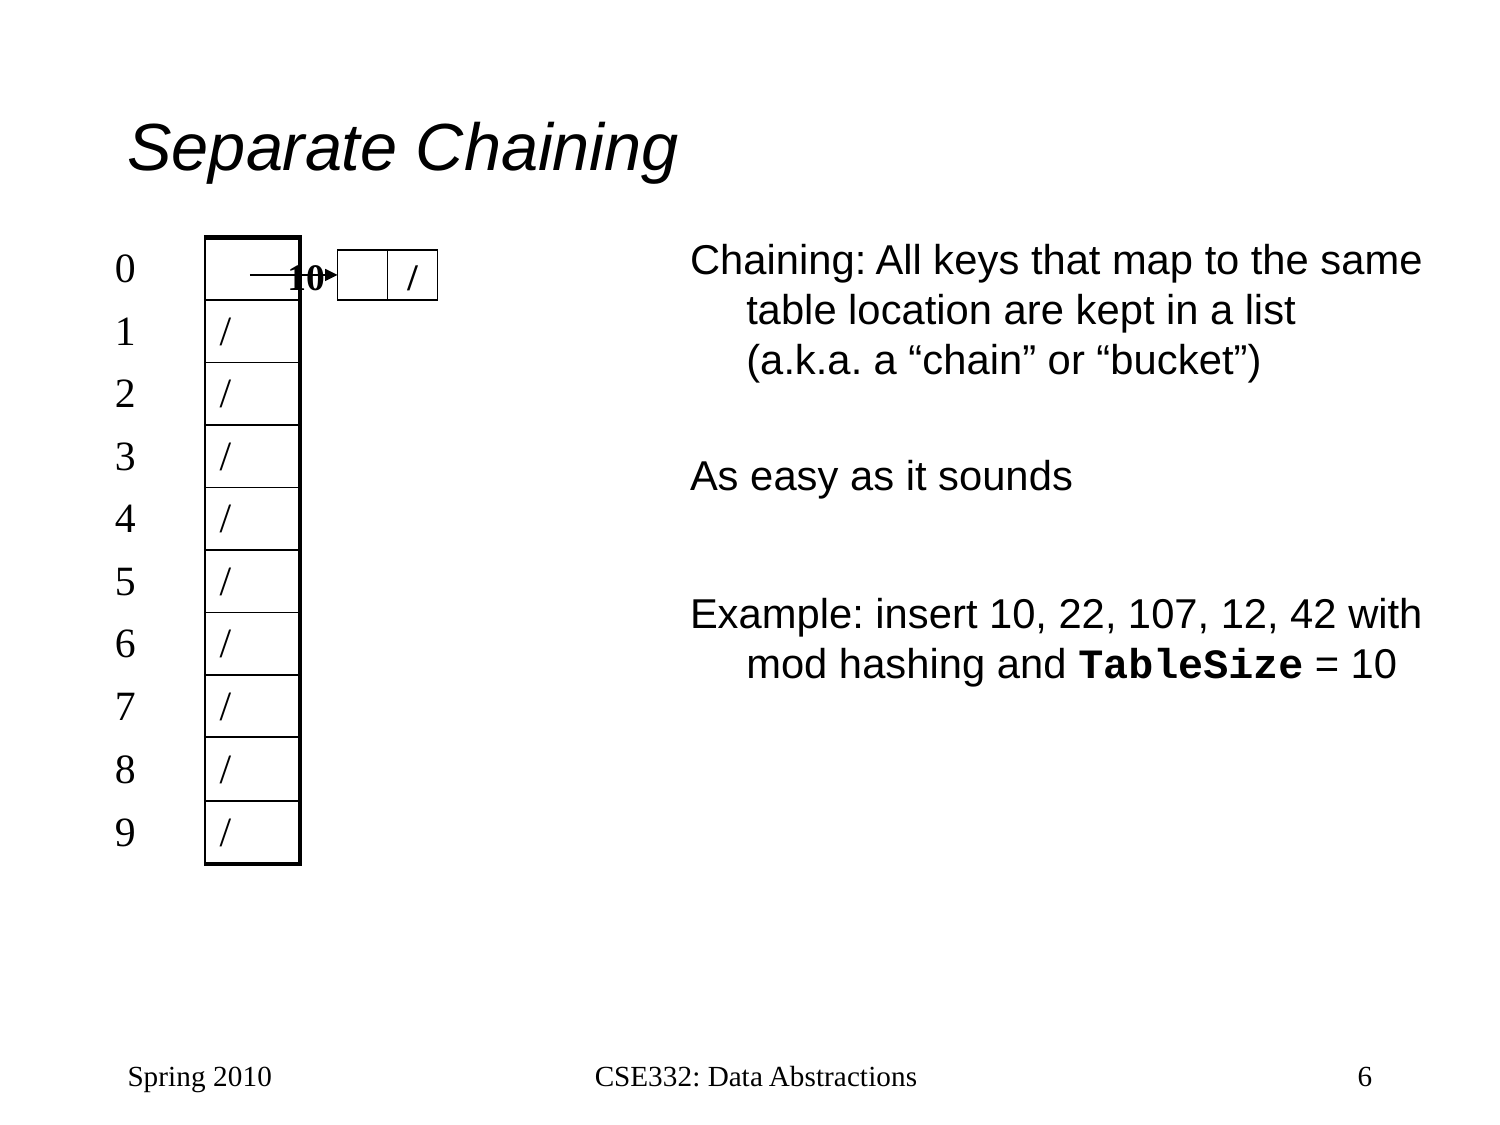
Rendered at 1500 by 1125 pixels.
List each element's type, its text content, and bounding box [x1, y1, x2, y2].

slide_number 6 [1074, 1049, 1388, 1125]
title Separate Chaining [112, 49, 1388, 238]
table_cell 8 [100, 737, 204, 801]
table_cell / [206, 488, 298, 549]
table_cell 2 [100, 362, 204, 425]
table_cell / [206, 363, 298, 424]
table_cell / [206, 613, 298, 674]
table_header 0 [100, 238, 204, 300]
table_cell / [206, 802, 298, 862]
table_cell / [206, 301, 298, 362]
table_cell / [206, 551, 298, 612]
slide_number Spring 2010 [112, 1049, 426, 1125]
table_cell / [206, 738, 298, 800]
table_cell / [206, 676, 298, 736]
table_cell 9 [100, 801, 204, 864]
table_cell 1 [100, 300, 204, 362]
table_cell 3 [100, 425, 204, 487]
table_cell 7 [100, 675, 204, 737]
text_box [362, 249, 387, 300]
table_cell 5 [100, 550, 204, 612]
table_cell 4 [100, 487, 204, 550]
table_header [206, 240, 298, 299]
list Chaining: All keys that map to the same table location are kept in a list (a.k.a. a “chain” or “bucket”) As easy as it sounds Example: insert 10, 22, 107, 12, 42 with mod hashing and TableSize = 10 [674, 224, 1463, 963]
text_box 10 [337, 249, 362, 300]
footer CSE332: Data Abstractions [474, 1049, 1038, 1125]
text_box / [387, 249, 438, 300]
table_cell 6 [100, 612, 204, 675]
table_cell / [206, 426, 298, 487]
